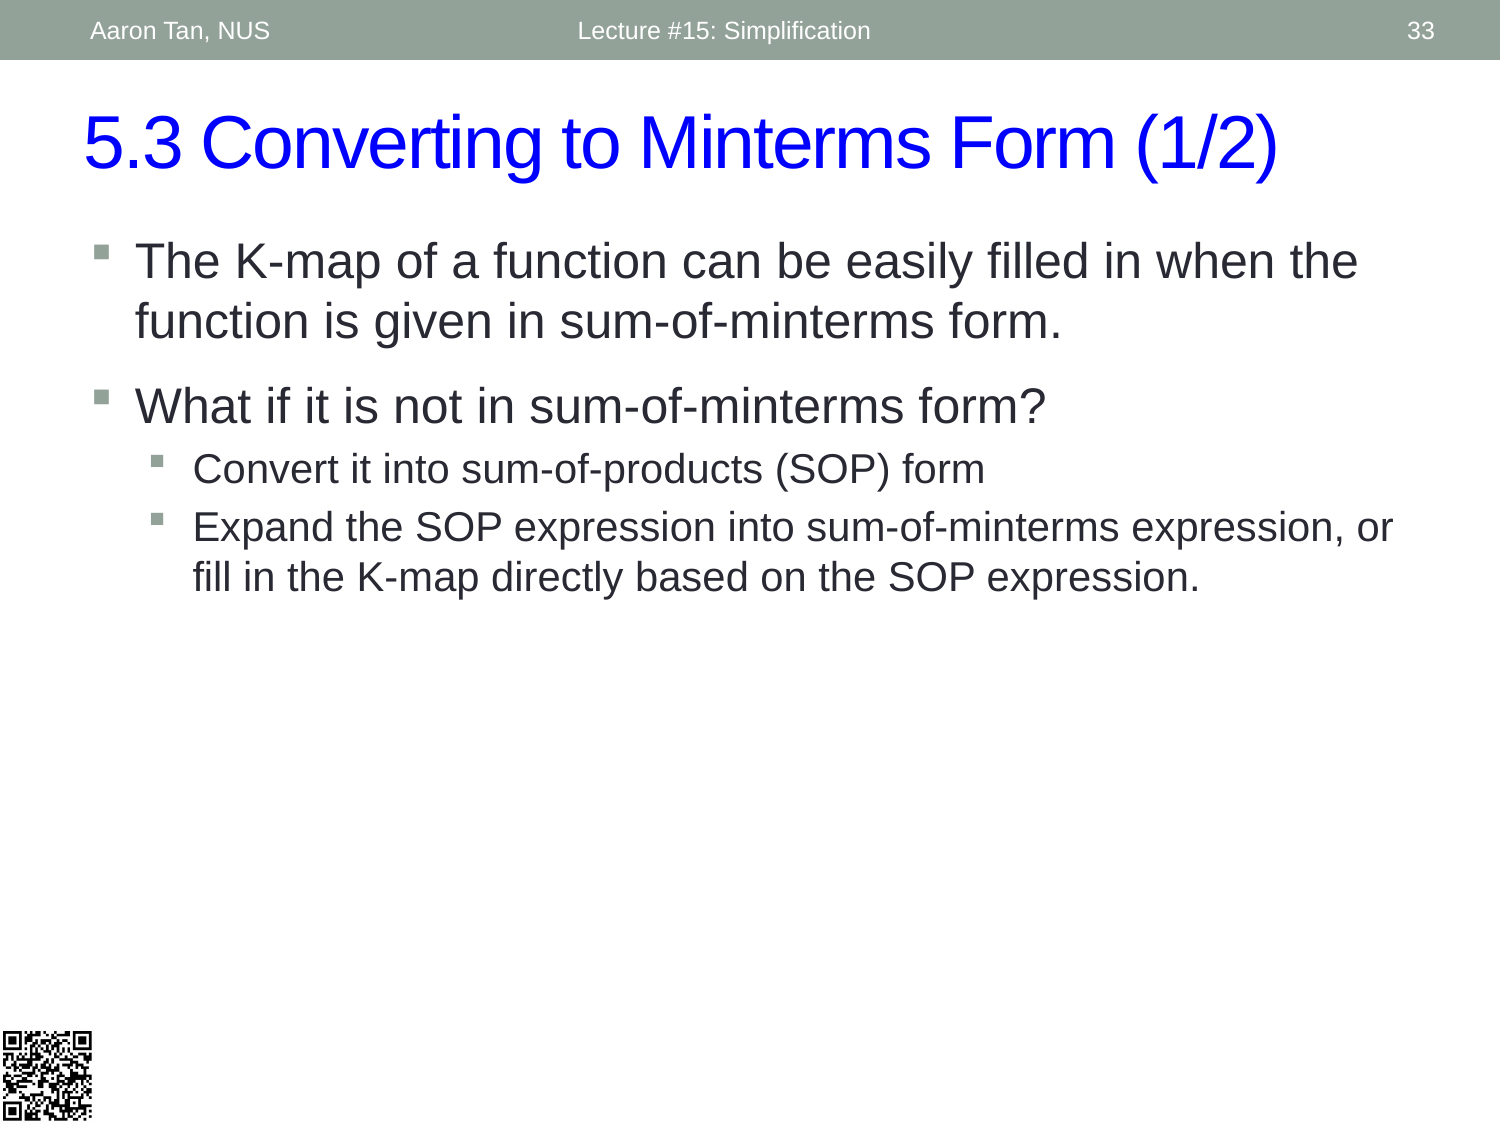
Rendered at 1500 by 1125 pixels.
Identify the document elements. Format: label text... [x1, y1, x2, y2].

text_box The K-map of a function can be easily filled in when the function is given in sum-of-minterms form. What if it is not in sum-of-minterms form? Convert it into sum-of-products (SOP) form Expand the SOP expression into sum-of-minterms expression, or fill in the K-map directly based on the SOP expression. [74, 220, 1425, 1006]
title 5.3 Converting to Minterms Form (1/2) [68, 86, 1429, 192]
footer Lecture #15: Simplification [562, 3, 1238, 57]
picture [0, 1028, 95, 1124]
slide_number 33 [1308, 3, 1450, 57]
slide_number Aaron Tan, NUS [75, 3, 550, 57]
